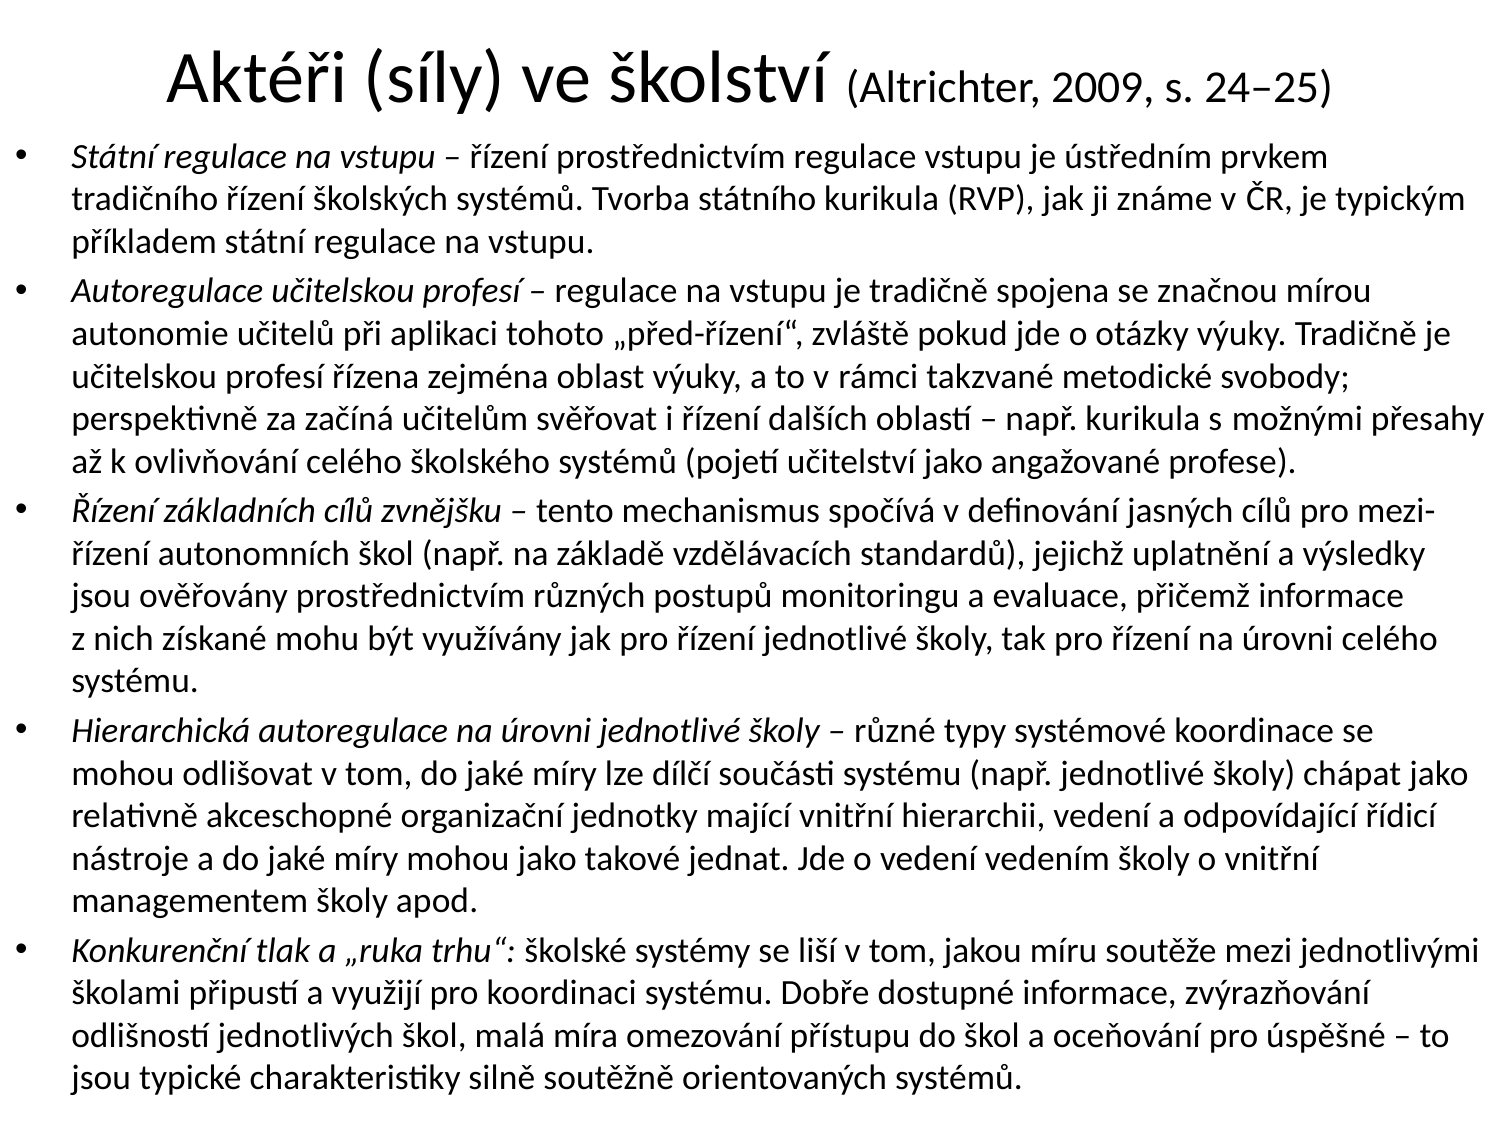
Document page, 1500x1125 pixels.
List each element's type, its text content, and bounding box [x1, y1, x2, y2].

title Aktéři (síly) ve školství (Altrichter, 2009, s. 24–25) [75, 19, 1425, 125]
list Státní regulace na vstupu – řízení prostřednictvím regulace vstupu je ústředním prvkem tradičního řízení školských systémů. Tvorba státního kurikula (RVP), jak ji známe v ČR, je typickým příkladem státní regulace na vstupu. Autoregulace učitelskou profesí – regulace na vstupu je tradičně spojena se značnou mírou autonomie učitelů při aplikaci tohoto „před-řízení“, zvláště pokud jde o otázky výuky. Tradičně je učitelskou profesí řízena zejména oblast výuky, a to v rámci takzvané metodické svobody; perspektivně za začíná učitelům svěřovat i řízení dalších oblastí – např. kurikula s možnými přesahy až k ovlivňování celého školského systémů (pojetí učitelství jako angažované profese). Řízení základních cílů zvnějšku – tento mechanismus spočívá v definování jasných cílů pro mezi-řízení autonomních škol (např. na základě vzdělávacích standardů), jejichž uplatnění a výsledky jsou ověřovány prostřednictvím různých postupů monitoringu a evaluace, přičemž informace z nich získané mohu být využívány jak pro řízení jednotlivé školy, tak pro řízení na úrovni celého systému. Hierarchická autoregulace na úrovni jednotlivé školy – různé typy systémové koordinace se mohou odlišovat v tom, do jaké míry lze dílčí součásti systému (např. jednotlivé školy) chápat jako relativně akceschopné organizační jednotky mající vnitřní hierarchii, vedení a odpovídající řídicí nástroje a do jaké míry mohou jako takové jednat. Jde o vedení vedením školy o vnitřní managementem školy apod. Konkurenční tlak a „ruka trhu“: školské systémy se liší v tom, jakou míru soutěže mezi jednotlivými školami připustí a využijí pro koordinaci systému. Dobře dostupné informace, zvýrazňování odlišností jednotlivých škol, malá míra omezování přístupu do škol a oceňování pro úspěšné – to jsou typické charakteristiky silně soutěžně orientovaných systémů. [0, 125, 1500, 1125]
